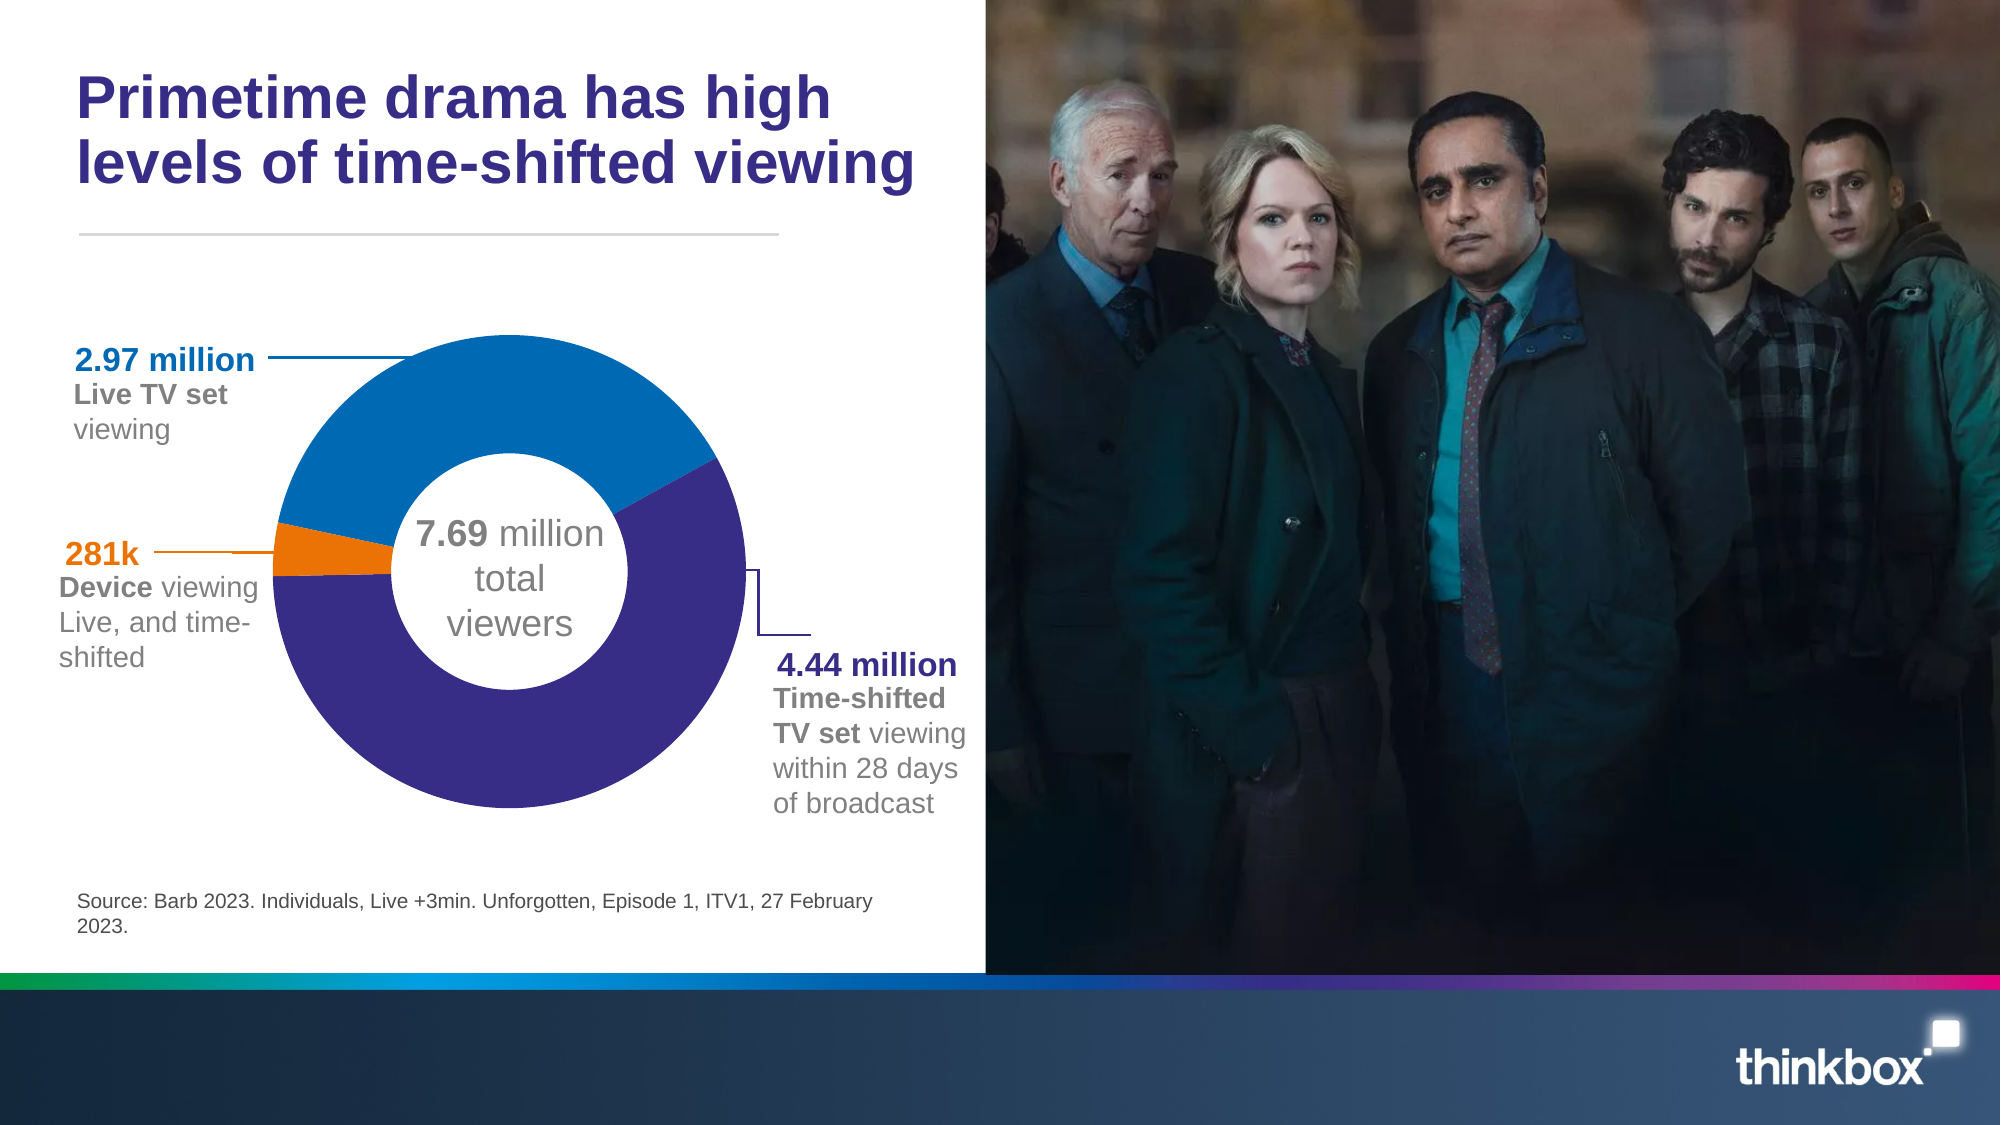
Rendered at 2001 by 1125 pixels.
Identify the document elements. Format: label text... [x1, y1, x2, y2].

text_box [706, 570, 811, 635]
text_box Time-shifted TV set viewing within 28 days of broadcast [758, 672, 985, 827]
text_box 281k [50, 524, 155, 580]
text_box Live TV set viewing [58, 368, 190, 453]
text_box 2.97 million [59, 330, 190, 386]
picture [0, 0, 2000, 1125]
title Primetime drama has high levels of time-shifted viewing [60, 59, 955, 227]
text_box 4.44 million [825, 635, 974, 691]
chart [190, 316, 825, 809]
text_box Device viewing Live, and time-shifted [44, 561, 190, 716]
list Source: Barb 2023. Individuals, Live +3min. Unforgotten, Episode 1, ITV1, 27 February 2023. [61, 880, 922, 934]
